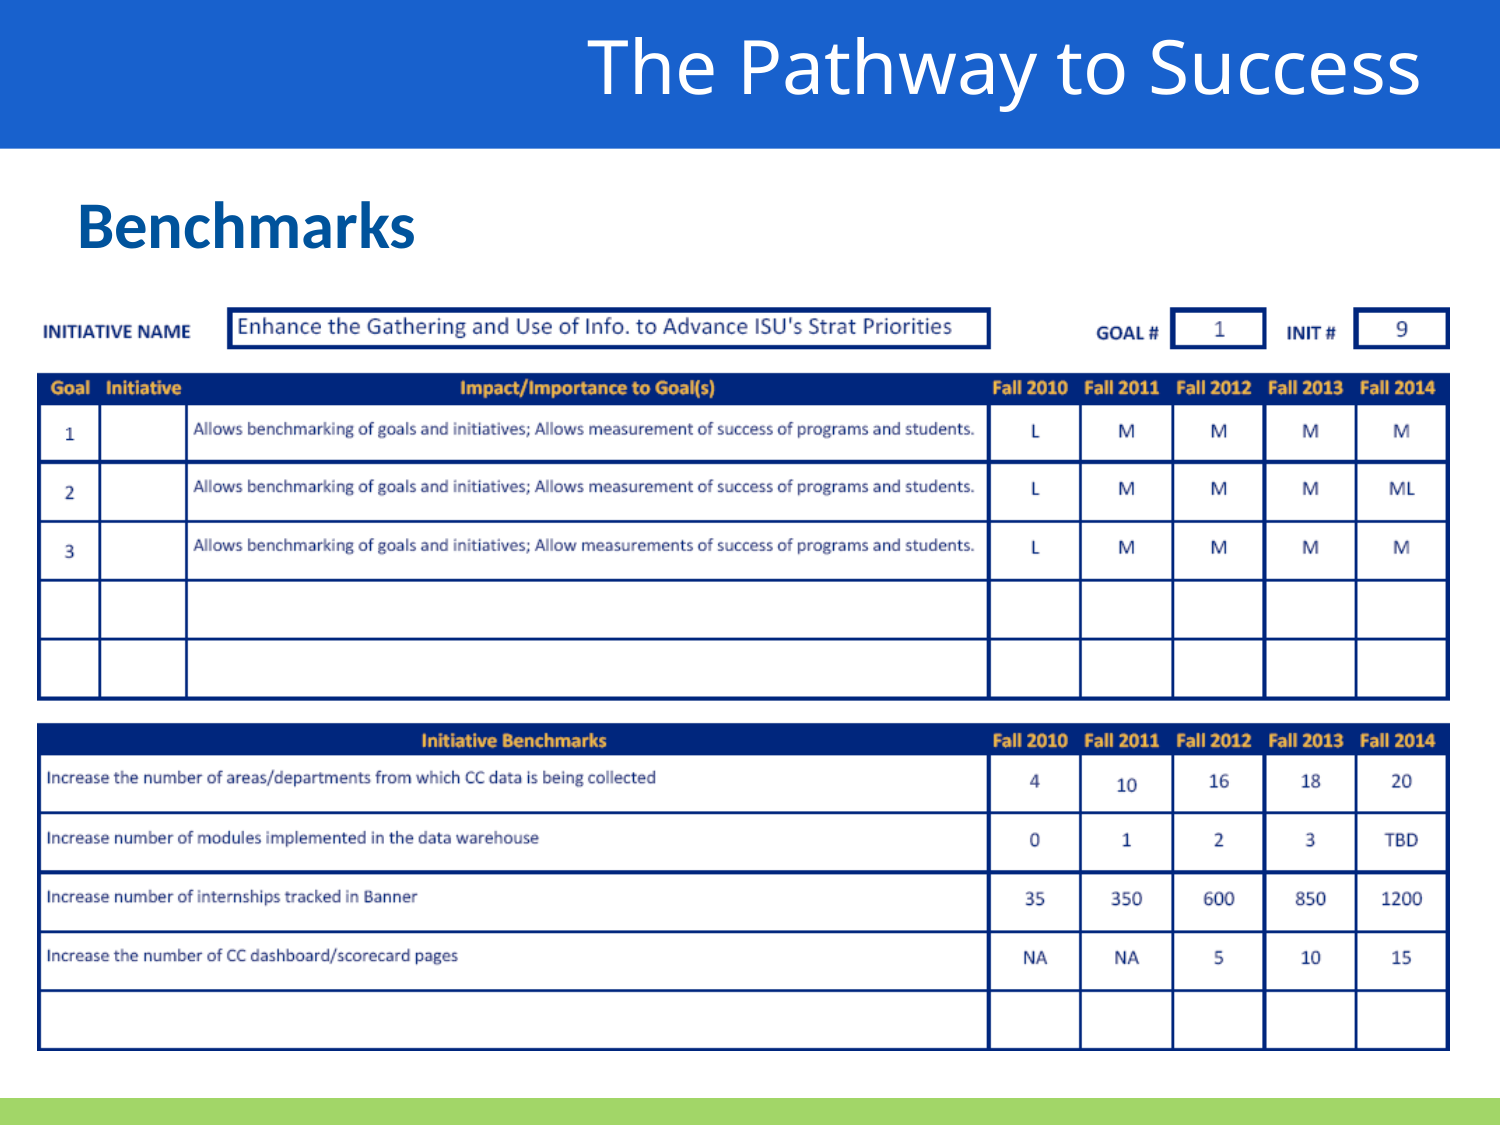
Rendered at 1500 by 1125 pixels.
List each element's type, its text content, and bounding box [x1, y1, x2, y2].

text_box [0, 0, 1500, 149]
text_box The Pathway to Success [12, 12, 1438, 118]
picture [37, 299, 1451, 1052]
text_box Benchmarks [62, 187, 888, 269]
